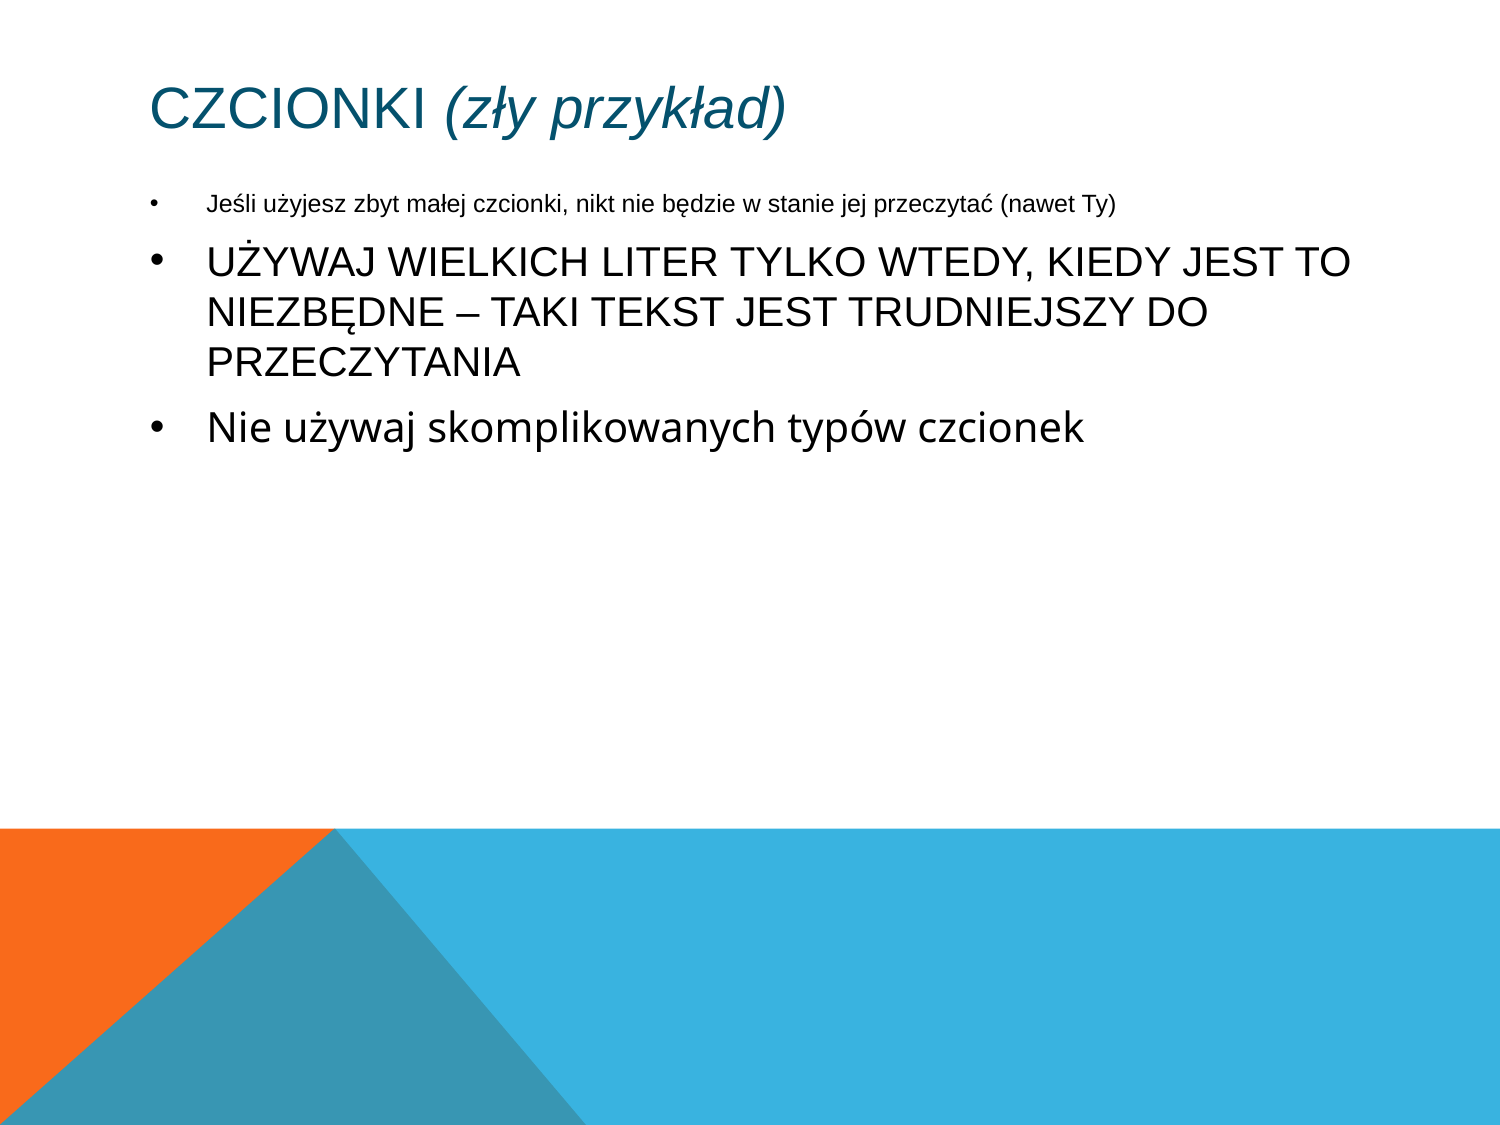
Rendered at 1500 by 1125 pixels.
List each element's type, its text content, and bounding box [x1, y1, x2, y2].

title Czcionki (zły przykład) [134, 59, 1369, 150]
list Jeśli użyjesz zbyt małej czcionki, nikt nie będzie w stanie jej przeczytać (nawet Ty) UŻYWAJ WIELKICH LITER TYLKO WTEDY, KIEDY JEST TO NIEZBĘDNE – TAKI TEKST JEST TRUDNIEJSZY DO PRZECZYTANIA Nie używaj skomplikowanych typów czcionek [134, 180, 1369, 768]
